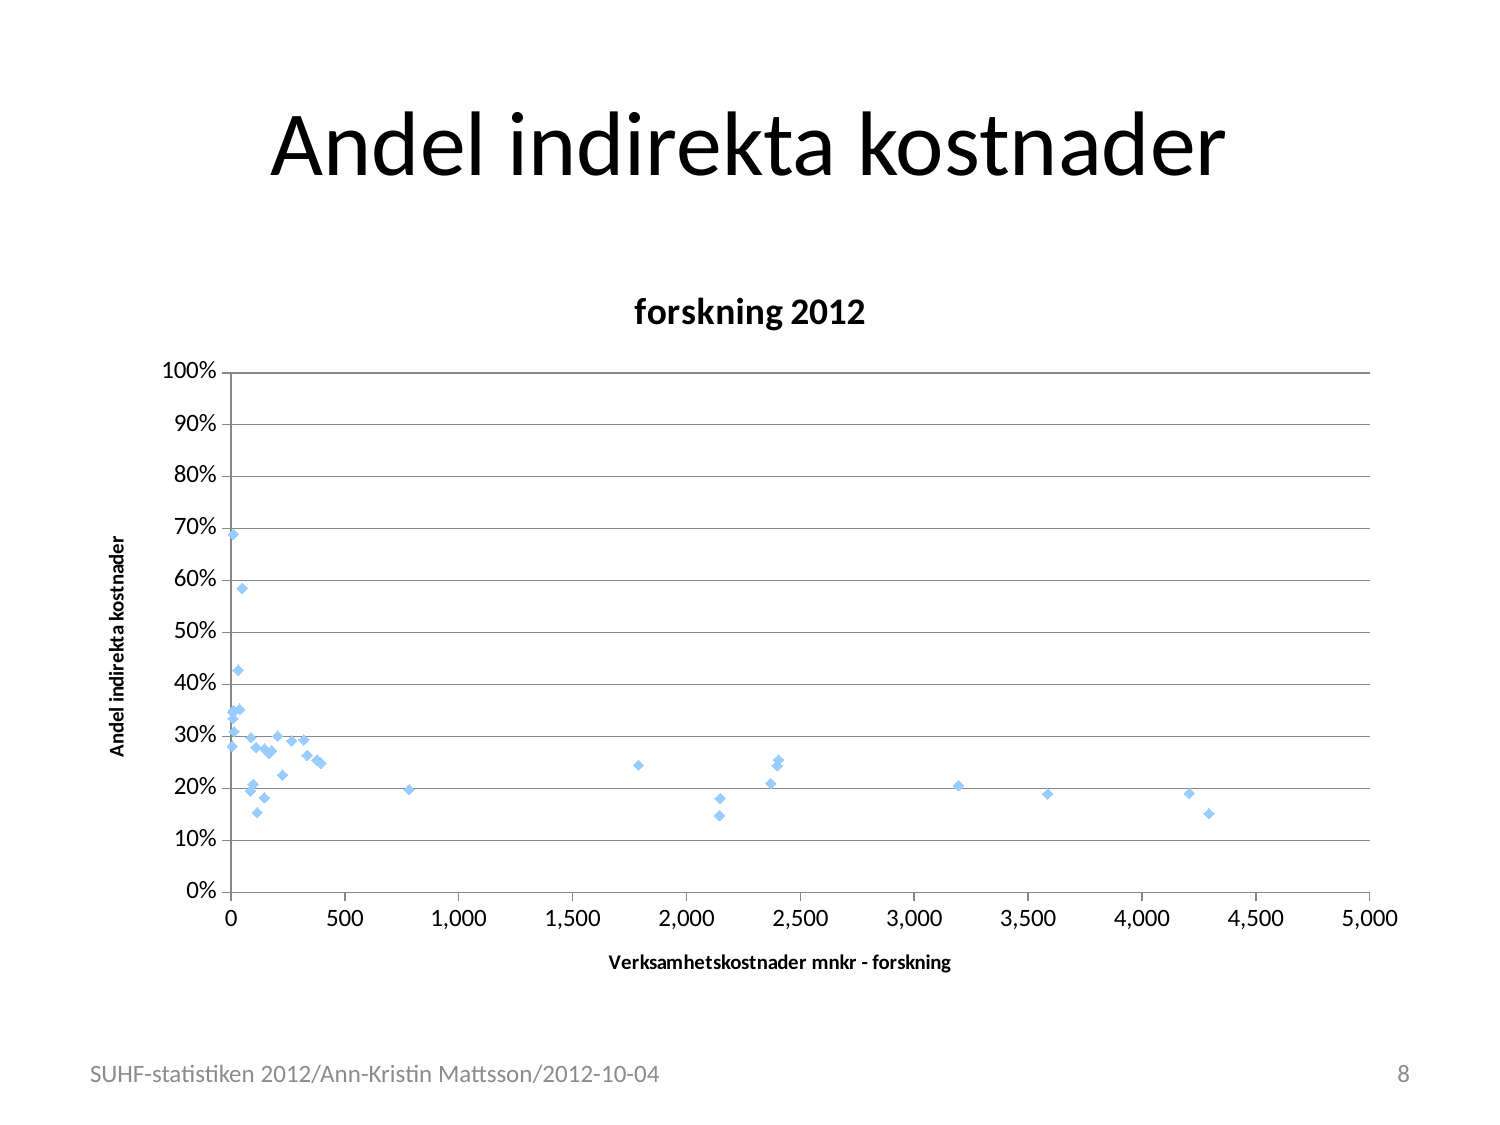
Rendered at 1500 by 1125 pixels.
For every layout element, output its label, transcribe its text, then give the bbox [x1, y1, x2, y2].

chart [74, 262, 1426, 1006]
title Andel indirekta kostnader [75, 45, 1425, 233]
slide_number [75, 1042, 680, 1103]
slide_number 8 [1210, 1042, 1425, 1103]
